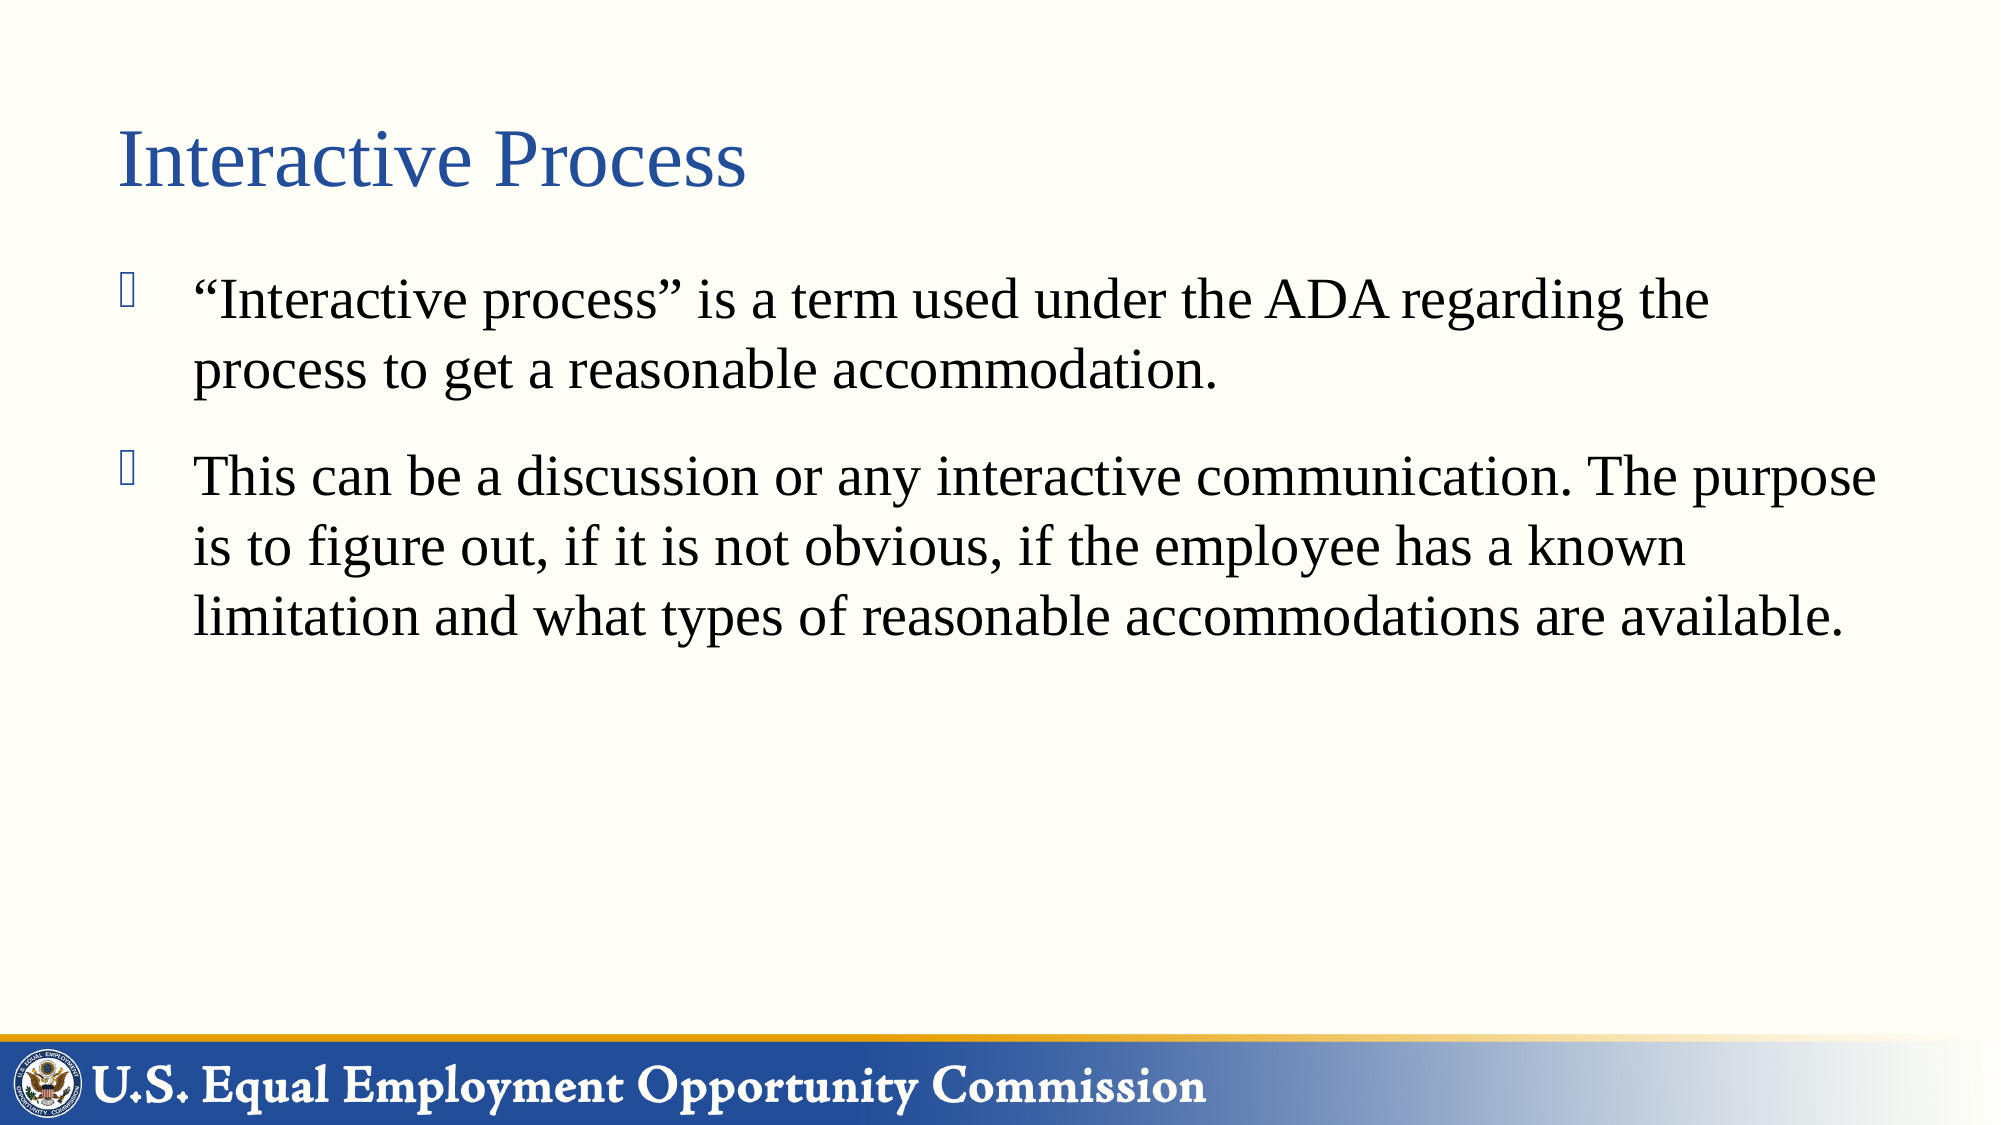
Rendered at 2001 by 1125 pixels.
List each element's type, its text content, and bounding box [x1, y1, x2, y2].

title Interactive Process [102, 59, 1899, 259]
picture [0, 0, 2000, 1125]
list “Interactive process” is a term used under the ADA regarding the process to get a reasonable accommodation. This can be a discussion or any interactive communication. The purpose is to figure out, if it is not obvious, if the employee has a known limitation and what types of reasonable accommodations are available. [103, 252, 1899, 1055]
